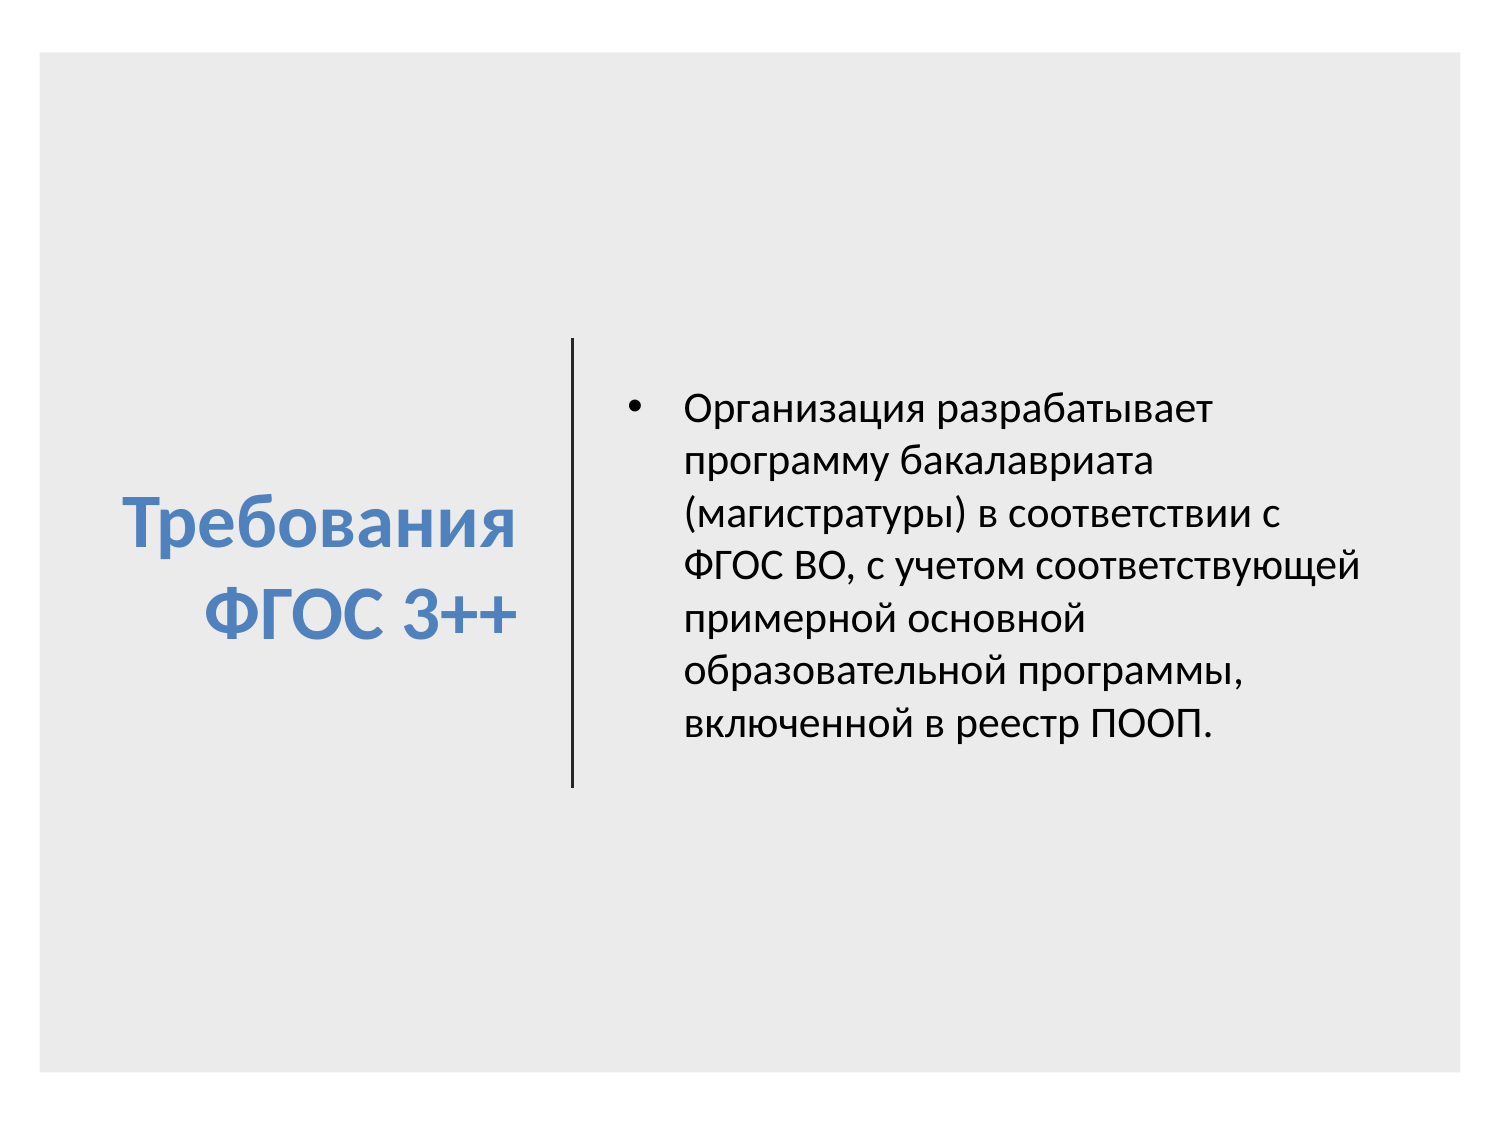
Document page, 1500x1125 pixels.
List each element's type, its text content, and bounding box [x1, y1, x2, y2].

text_box [37, 50, 1462, 1074]
title Требования ФГОС 3++ [103, 158, 533, 967]
list Организация разрабатывает программу бакалавриата (магистратуры) в соответствии с ФГОС ВО, с учетом соответствующей примерной основной образовательной программы, включенной в реестр ПООП. [612, 158, 1397, 967]
